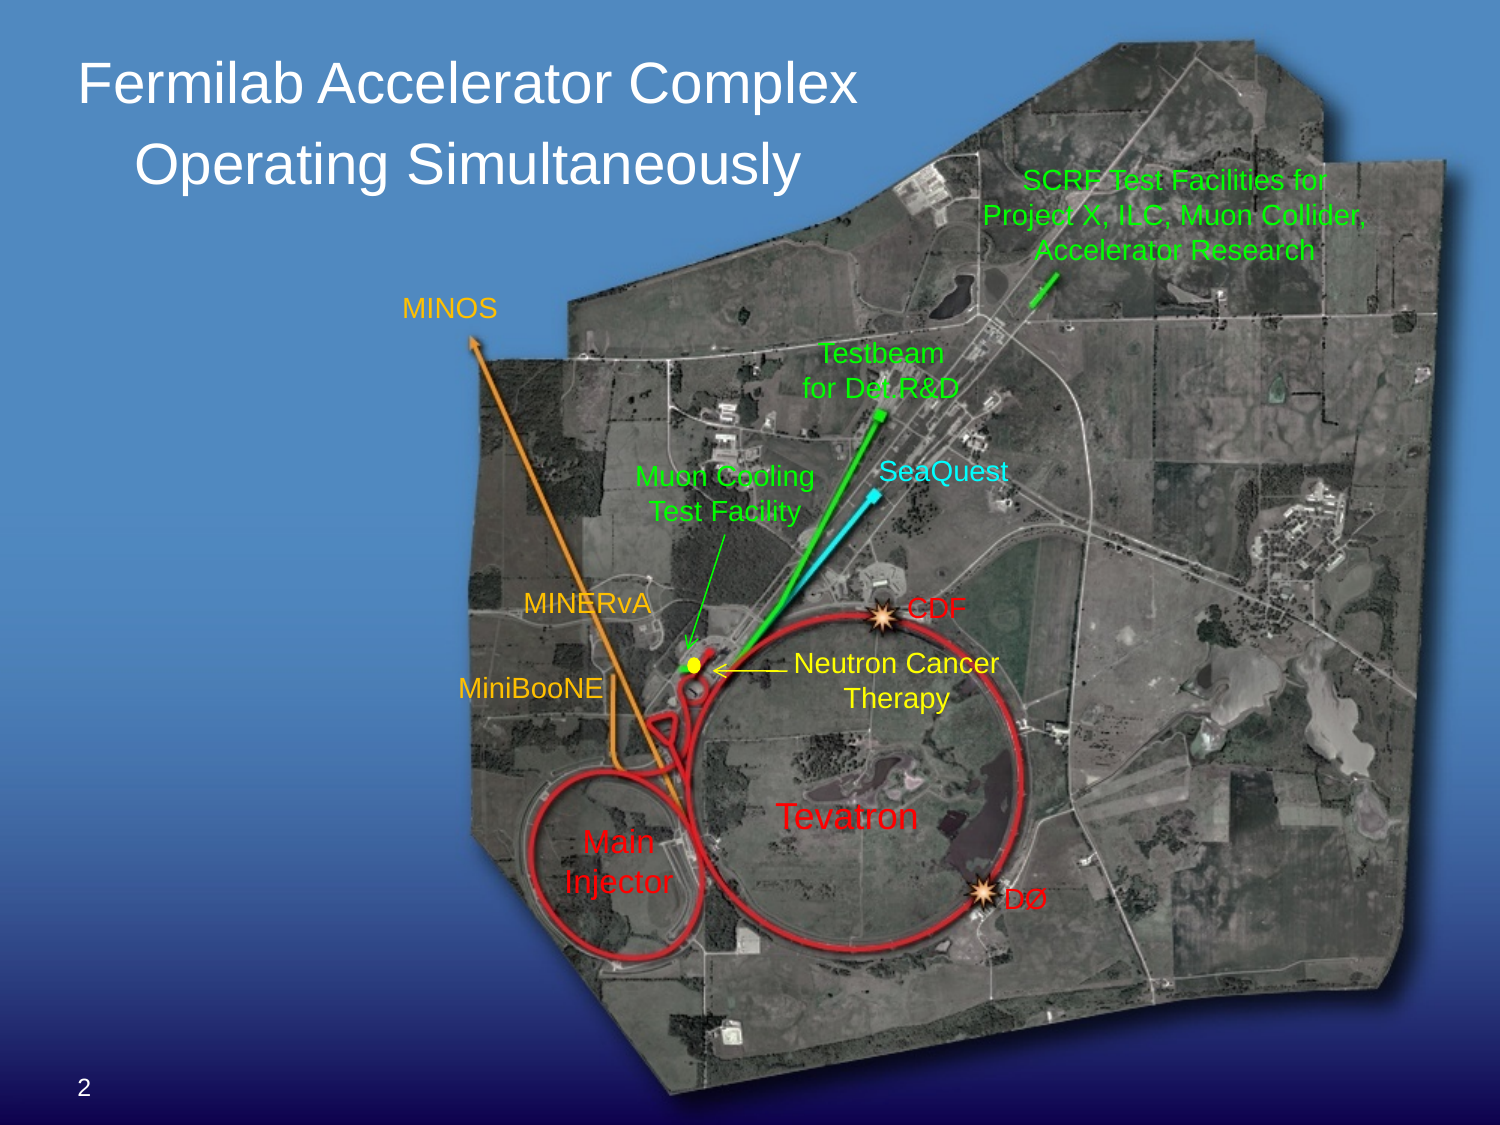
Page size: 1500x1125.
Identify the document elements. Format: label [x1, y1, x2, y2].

text_box [648, 573, 764, 612]
picture [0, 0, 1500, 1125]
